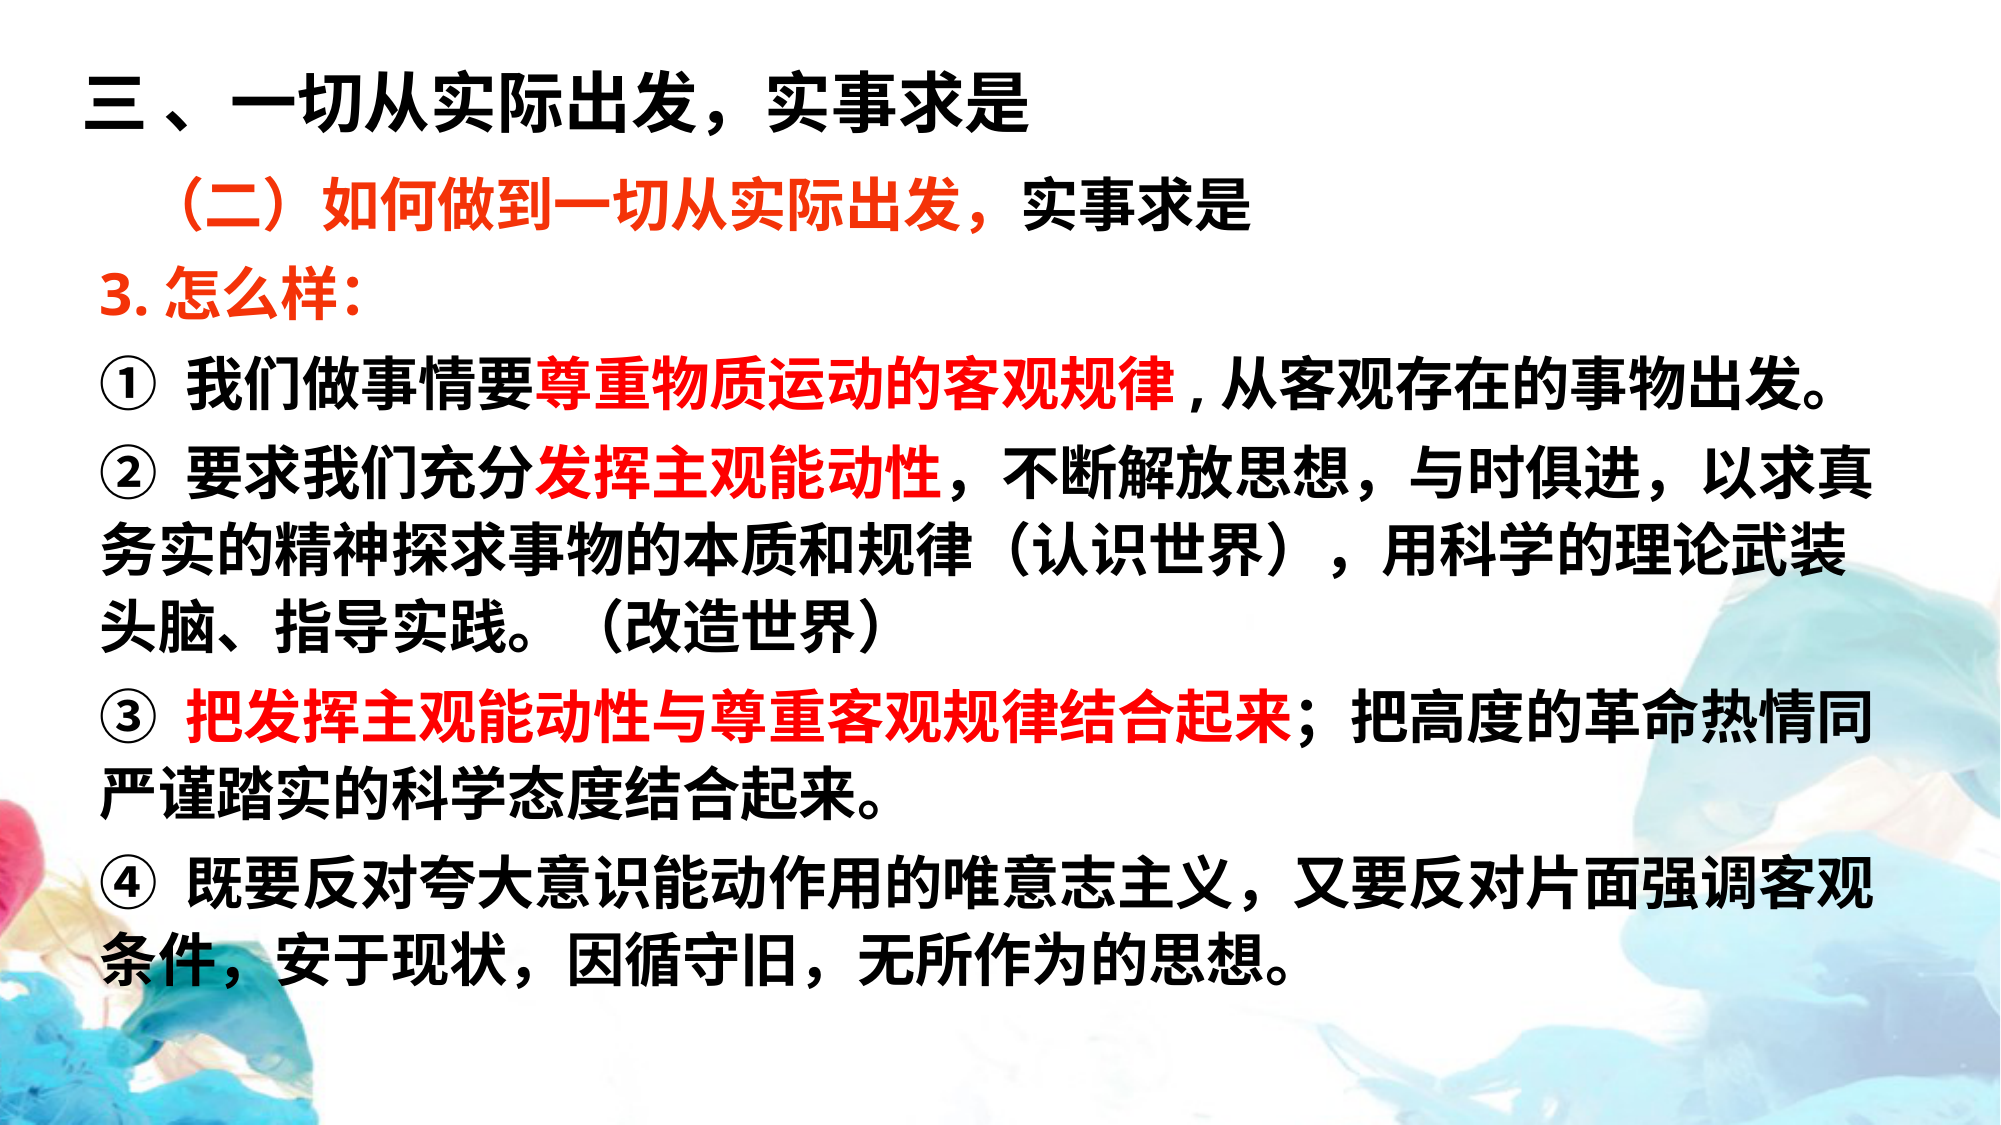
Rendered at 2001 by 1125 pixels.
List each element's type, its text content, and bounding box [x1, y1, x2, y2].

text_box 3.怎么样： ① 我们做事情要尊重物质运动的客观规律,从客观存在的事物出发。 ② 要求我们充分发挥主观能动性，不断解放思想，与时俱进，以求真务实的精神探求事物的本质和规律（认识世界），用科学的理论武装头脑、指导实践。（改造世界） ③ 把发挥主观能动性与尊重客观规律结合起来；把高度的革命热情同严谨踏实的科学态度结合起来。 ④ 既要反对夸大意识能动作用的唯意志主义，又要反对片面强调客观条件，安于现状，因循守旧，无所作为的思想。 [92, 246, 1908, 998]
text_box （二）如何做到一切从实际出发，实事求是 [131, 125, 1268, 246]
picture [0, 0, 2001, 1125]
text_box 三 、一切从实际出发，实事求是 [0, 0, 1047, 150]
